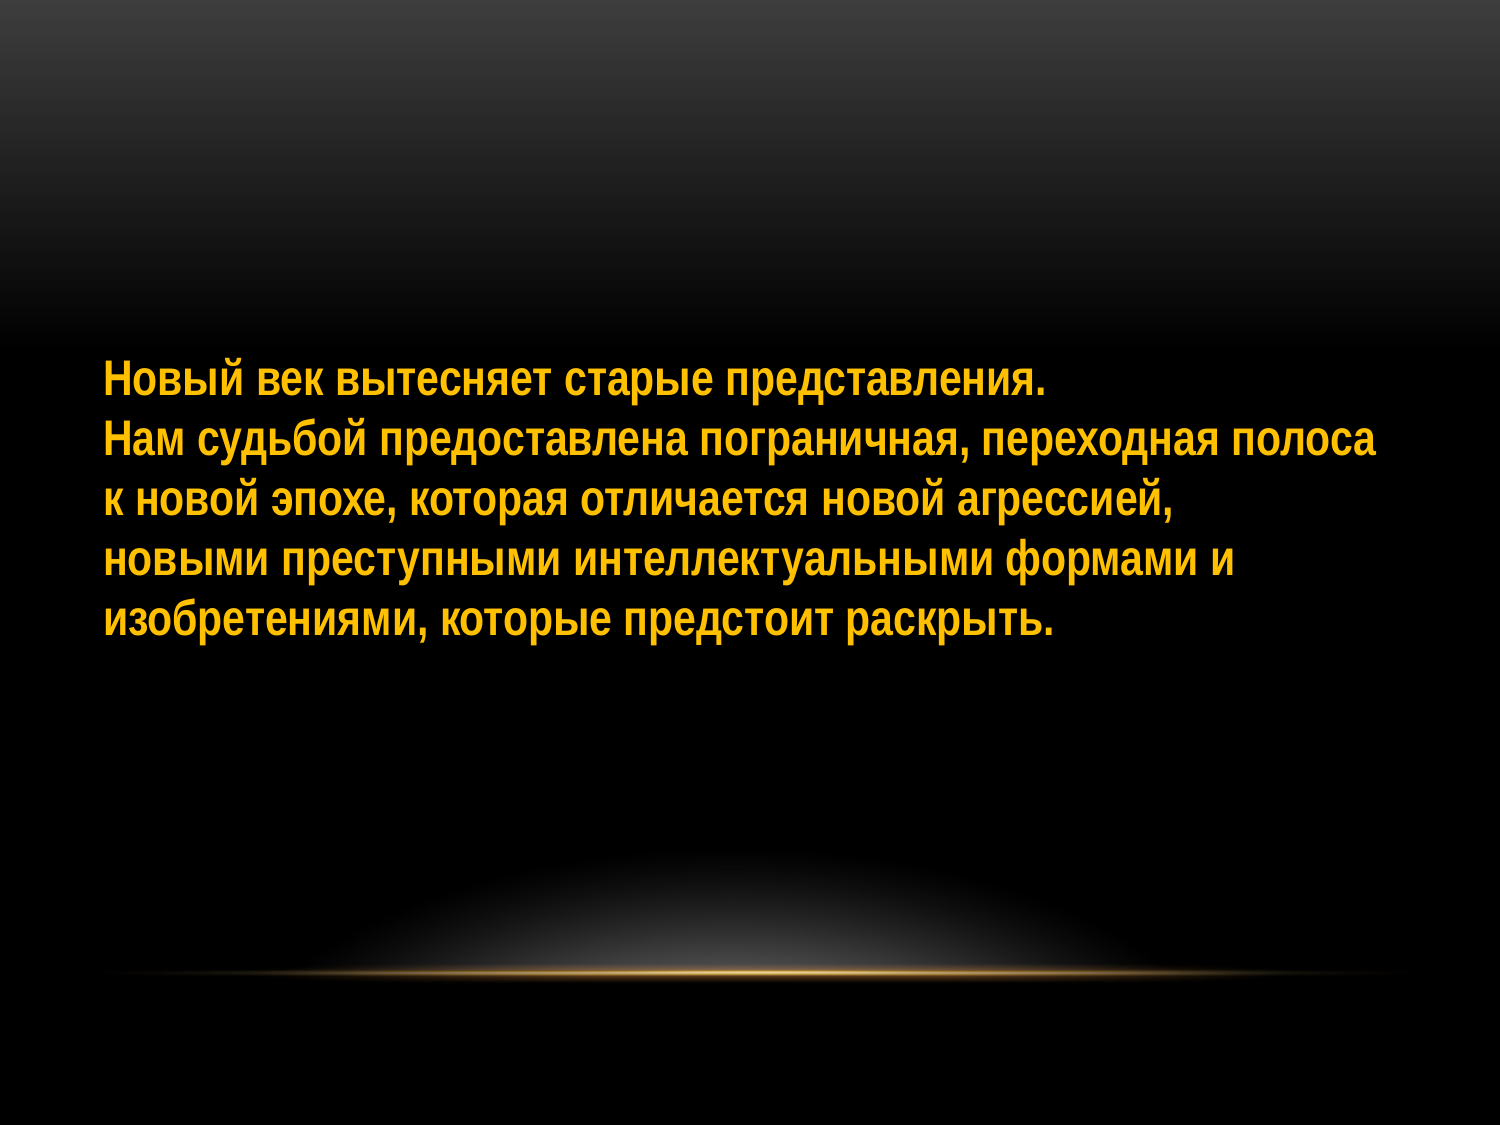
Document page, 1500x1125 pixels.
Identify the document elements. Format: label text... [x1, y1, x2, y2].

text_box Новый век вытесняет старые представления. Нам судьбой предоставлена пограничная, переходная полоса к новой эпохе, которая отличается новой агрессией, новыми преступными интеллектуальными формами и изобретениями, которые предстоит раскрыть. [88, 338, 1424, 653]
picture [0, 0, 1500, 1125]
